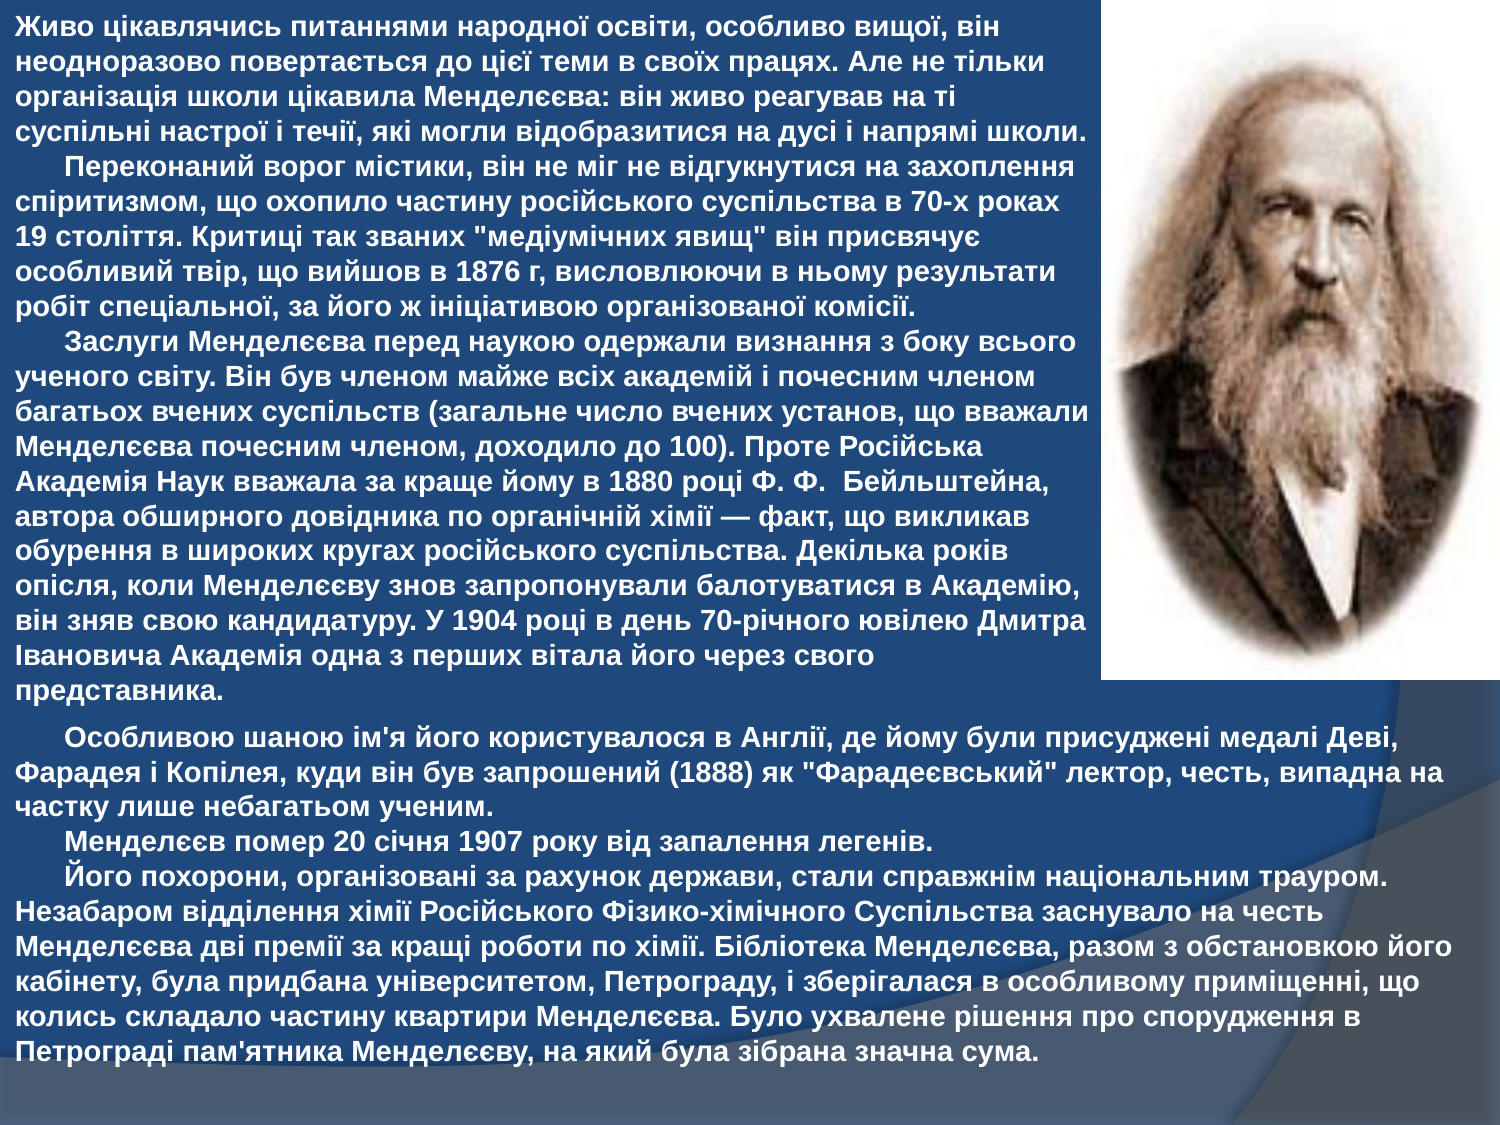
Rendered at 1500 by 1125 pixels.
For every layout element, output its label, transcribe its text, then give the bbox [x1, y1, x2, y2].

text_box Живо цікавлячись питаннями народної освіти, особливо вищої, він неодноразово повертається до цієї теми в своїх працях. Але не тільки організація школи цікавила Менделєєва: він живо реагував на ті суспільні настрої і течії, які могли відобразитися на дусі і напрямі школи. Переконаний ворог містики, він не міг не відгукнутися на захоплення спіритизмом, що охопило частину російського суспільства в 70-х роках 19 століття. Критиці так званих "медіумічних явищ" він присвячує особливий твір, що вийшов в 1876 г, висловлюючи в ньому результати робіт спеціальної, за його ж ініціативою організованої комісії. Заслуги Менделєєва перед наукою одержали визнання з боку всього ученого світу. Він був членом майже всіх академій і почесним членом багатьох вчених суспільств (загальне число вчених установ, що вважали Менделєєва почесним членом, доходило до 100). Проте Російська Академія Наук вважала за краще йому в 1880 році Ф. Ф. Бейльштейна, автора обширного довідника по органічній хімії — факт, що викликав обурення в широких кругах російського суспільства. Декілька років опісля, коли Менделєєву знов запропонували балотуватися в Академію, він зняв свою кандидатуру. У 1904 році в день 70-річного ювілею Дмитра Івановича Академія одна з перших вітала його через свого представника. [0, 0, 1114, 714]
text_box Особливою шаною ім'я його користувалося в Англії, де йому були присуджені медалі Деві, Фарадея і Копілея, куди він був запрошений (1888) як "Фарадеєвський" лектор, честь, випадна на частку лише небагатьом ученим. Менделєєв помер 20 січня 1907 року від запалення легенів. Його похорони, організовані за рахунок держави, стали справжнім національним трауром. Незабаром відділення хімії Російського Фізико-хімічного Суспільства заснувало на честь Менделєєва дві премії за кращі роботи по хімії. Бібліотека Менделєєва, разом з обстановкою його кабінету, була придбана університетом, Петрограду, і зберігалася в особливому приміщенні, що колись складало частину квартири Менделєєва. Було ухвалене рішення про спорудження в Петрограді пам'ятника Менделєєву, на який була зібрана значна сума. [0, 689, 1500, 1120]
picture [1101, 0, 1500, 680]
